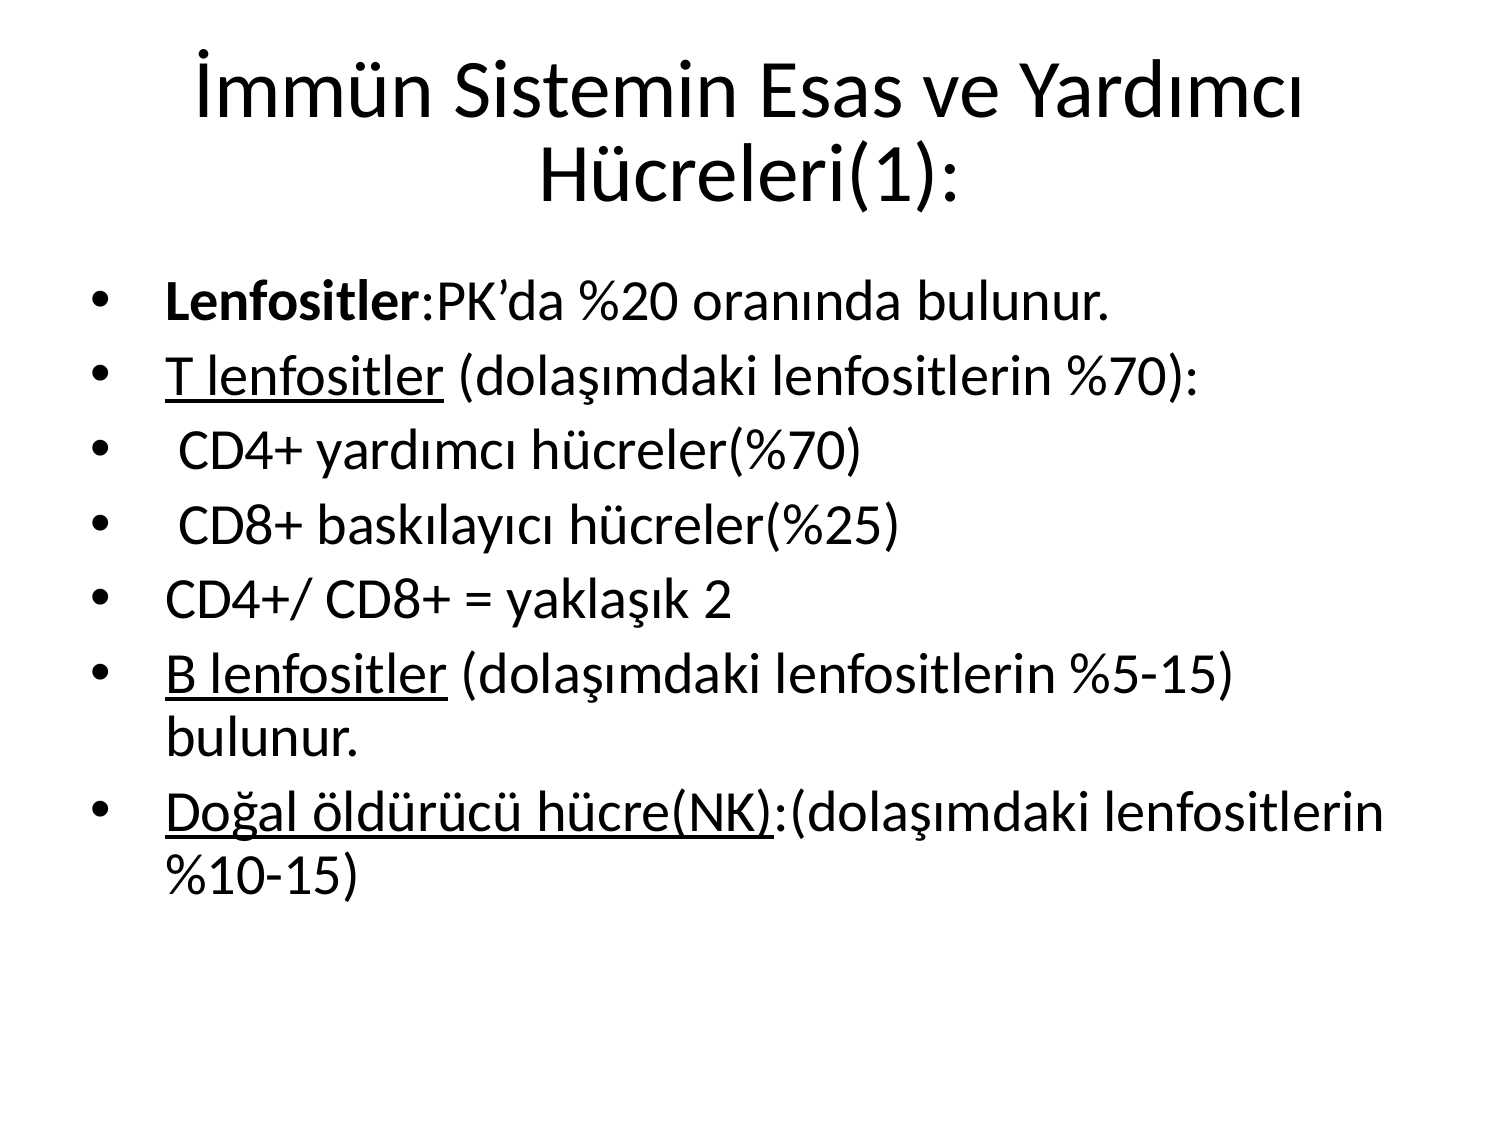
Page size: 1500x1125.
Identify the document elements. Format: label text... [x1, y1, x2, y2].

list Lenfositler:PK’da %20 oranında bulunur. T lenfositler (dolaşımdaki lenfositlerin %70): CD4+ yardımcı hücreler(%70) CD8+ baskılayıcı hücreler(%25) CD4+/ CD8+ = yaklaşık 2 B lenfositler (dolaşımdaki lenfositlerin %5-15) bulunur. Doğal öldürücü hücre(NK):(dolaşımdaki lenfositlerin %10-15) [75, 262, 1425, 1083]
title İmmün Sistemin Esas ve Yardımcı Hücreleri(1): [75, 45, 1425, 233]
